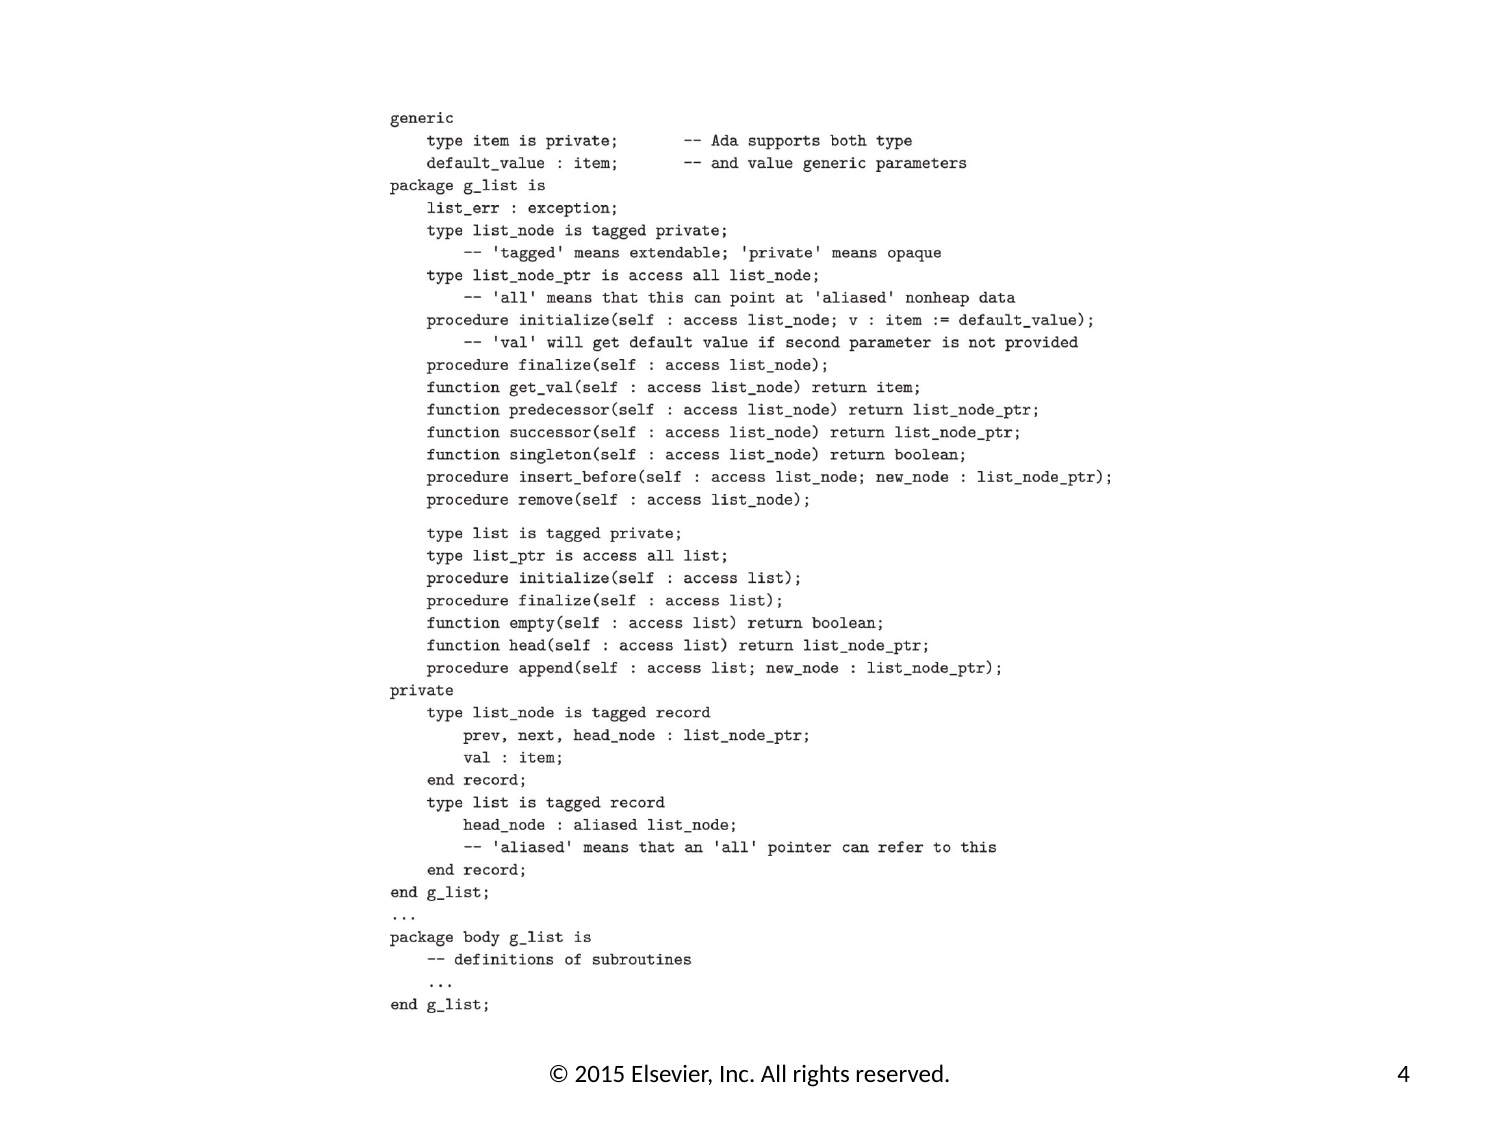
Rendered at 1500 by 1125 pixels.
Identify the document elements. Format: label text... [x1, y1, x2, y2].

picture [390, 112, 1110, 1013]
footer © 2015 Elsevier, Inc. All rights reserved. [512, 1042, 988, 1103]
slide_number 4 [1074, 1042, 1425, 1103]
